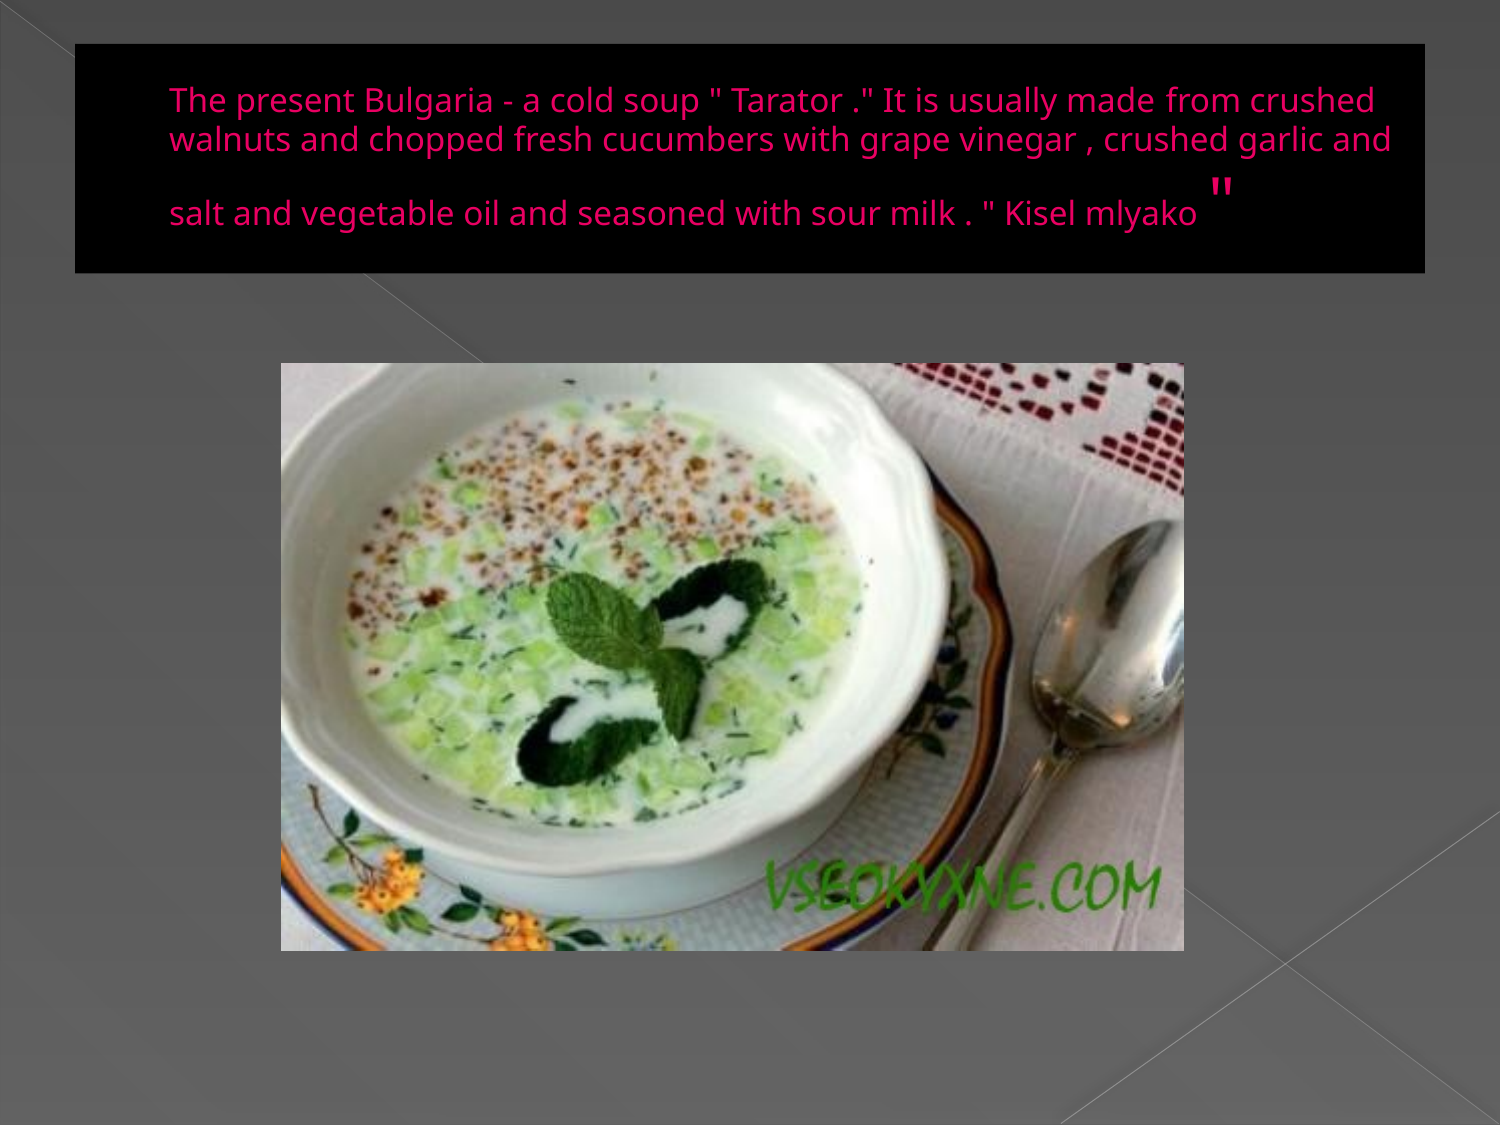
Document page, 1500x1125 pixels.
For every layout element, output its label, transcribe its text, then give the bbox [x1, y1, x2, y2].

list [280, 363, 1184, 952]
title The present Bulgaria - a cold soup " Tarator ." It is usually made ​​from crushed walnuts and chopped fresh cucumbers with grape vinegar , crushed garlic and salt and vegetable oil and seasoned with sour milk . " Kisel mlyako " [75, 43, 1425, 274]
